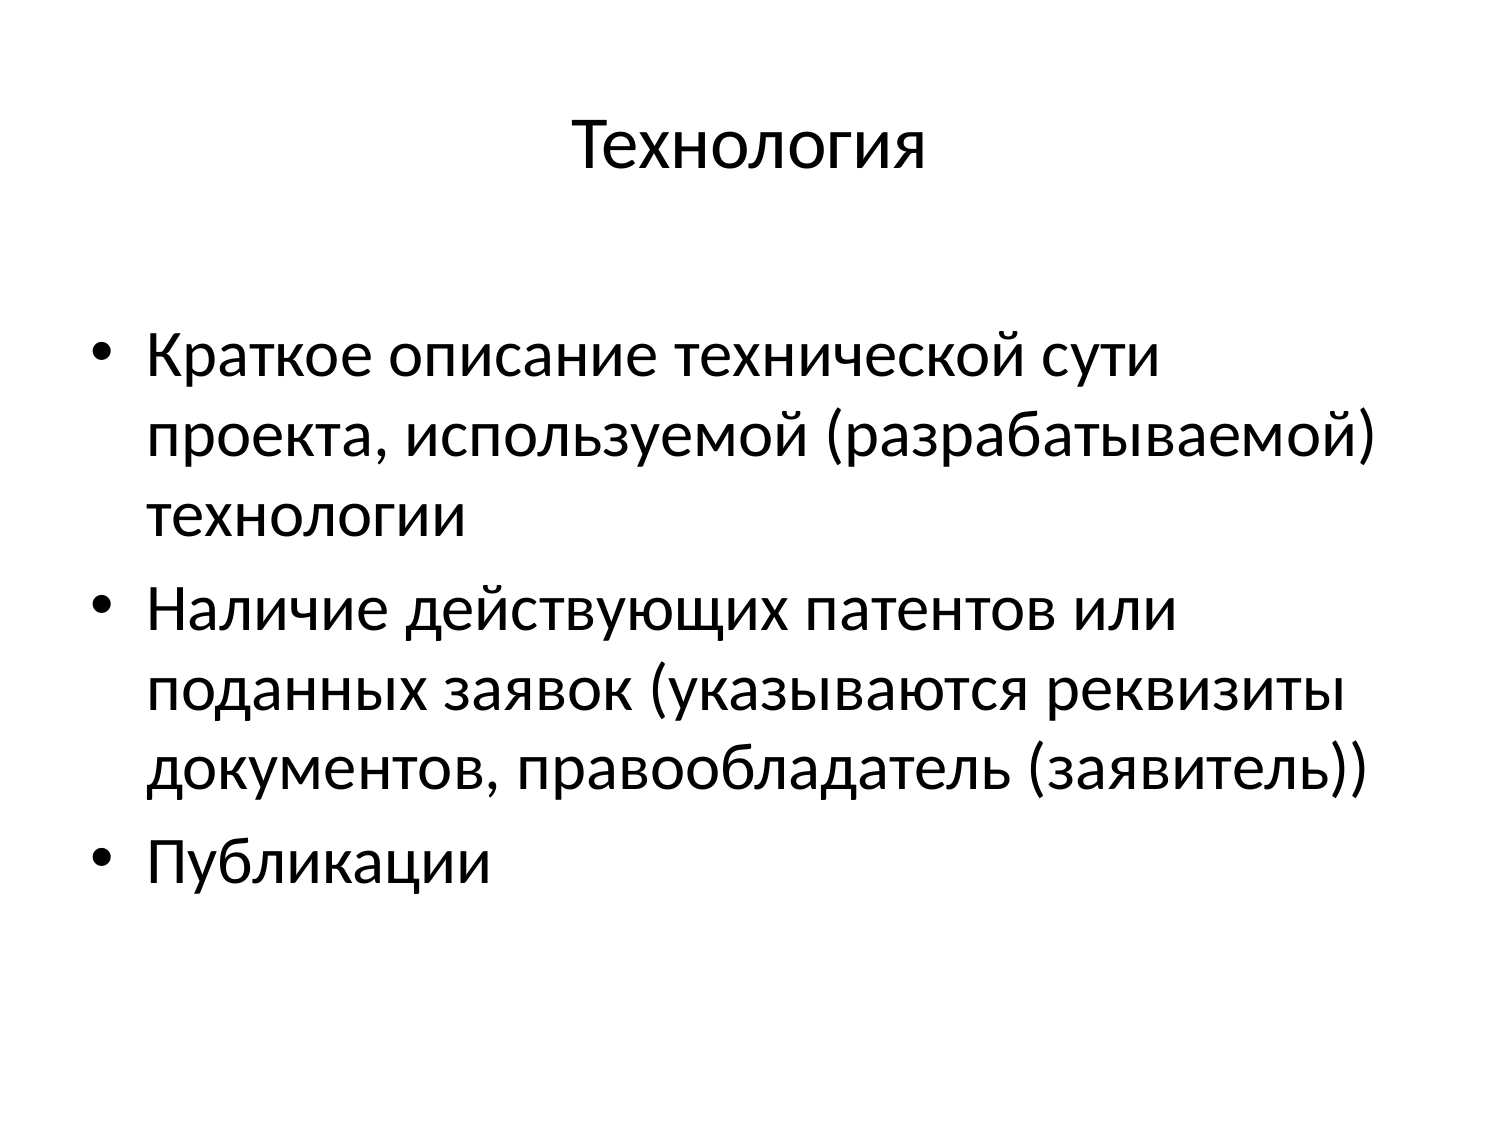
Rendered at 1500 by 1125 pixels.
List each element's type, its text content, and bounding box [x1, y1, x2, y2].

list Краткое описание технической сути проекта, используемой (разрабатываемой) технологии Наличие действующих патентов или поданных заявок (указываются реквизиты документов, правообладатель (заявитель)) Публикации [75, 302, 1425, 970]
title Технология [75, 45, 1425, 233]
